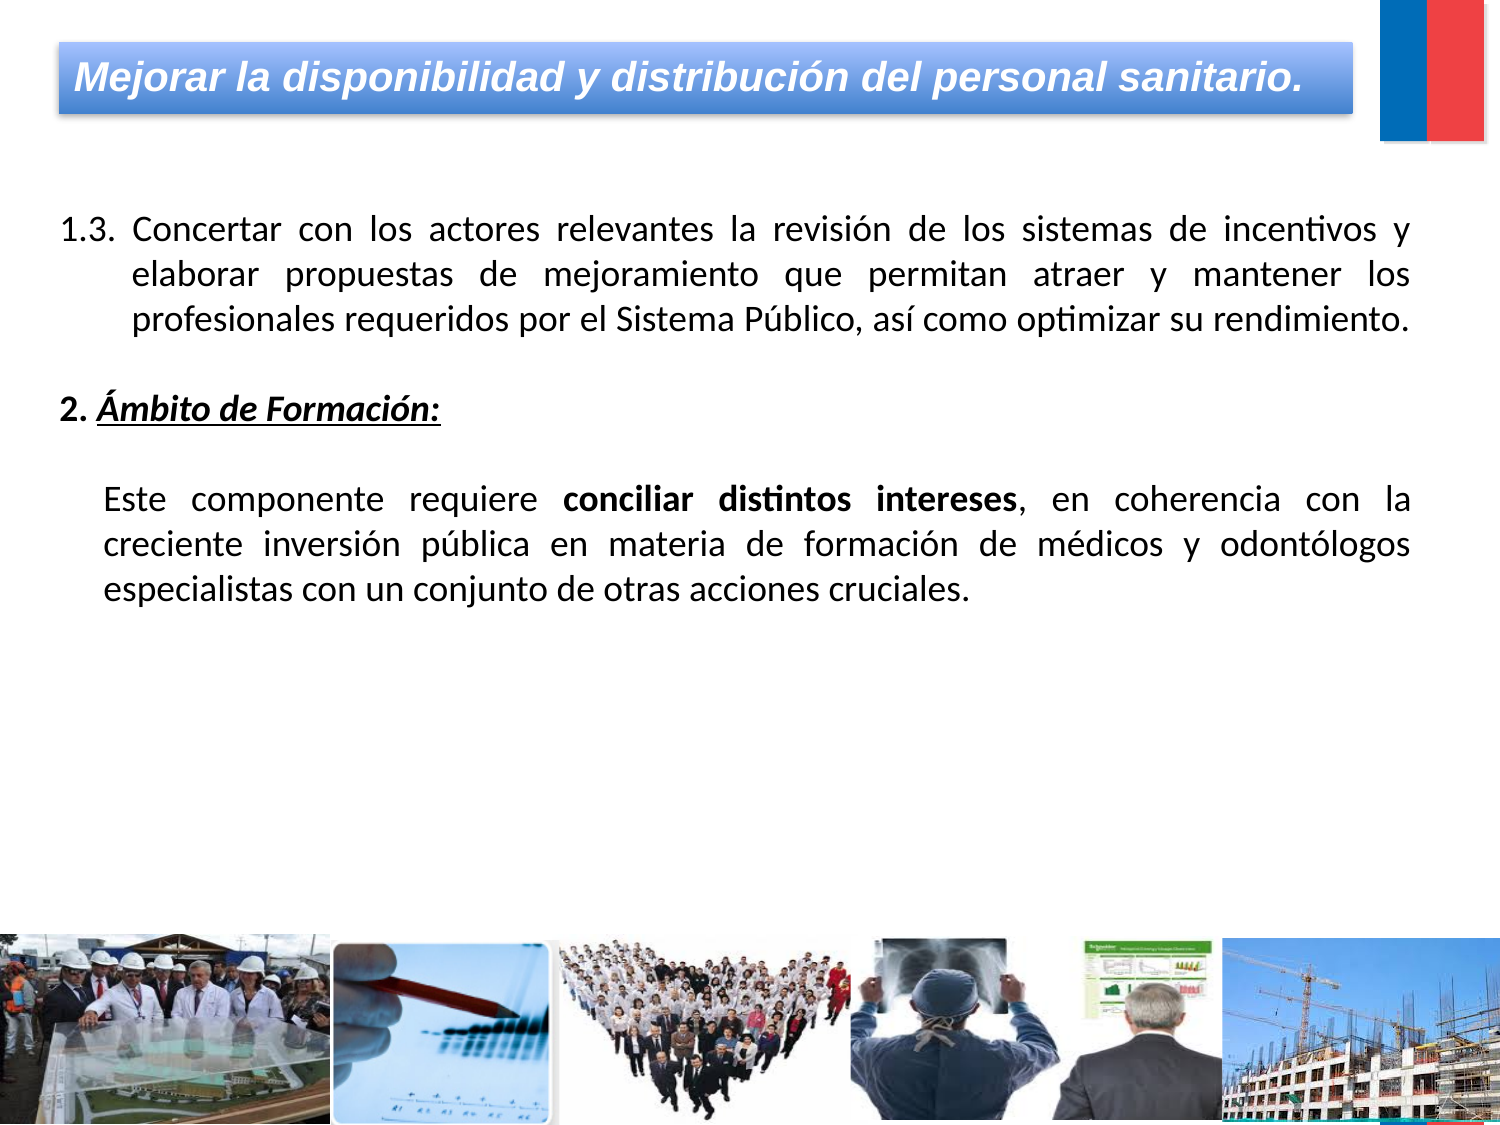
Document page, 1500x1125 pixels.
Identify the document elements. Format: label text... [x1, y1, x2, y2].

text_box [0, 934, 1500, 1125]
text_box 1.3. Concertar con los actores relevantes la revisión de los sistemas de incentivos y elaborar propuestas de mejoramiento que permitan atraer y mantener los profesionales requeridos por el Sistema Público, así como optimizar su rendimiento. 2. Ámbito de Formación: Este componente requiere conciliar distintos intereses, en coherencia con la creciente inversión pública en materia de formación de médicos y odontólogos especialistas con un conjunto de otras acciones cruciales. [44, 196, 1427, 661]
title Mejorar la disponibilidad y distribución del personal sanitario. [58, 42, 1353, 114]
